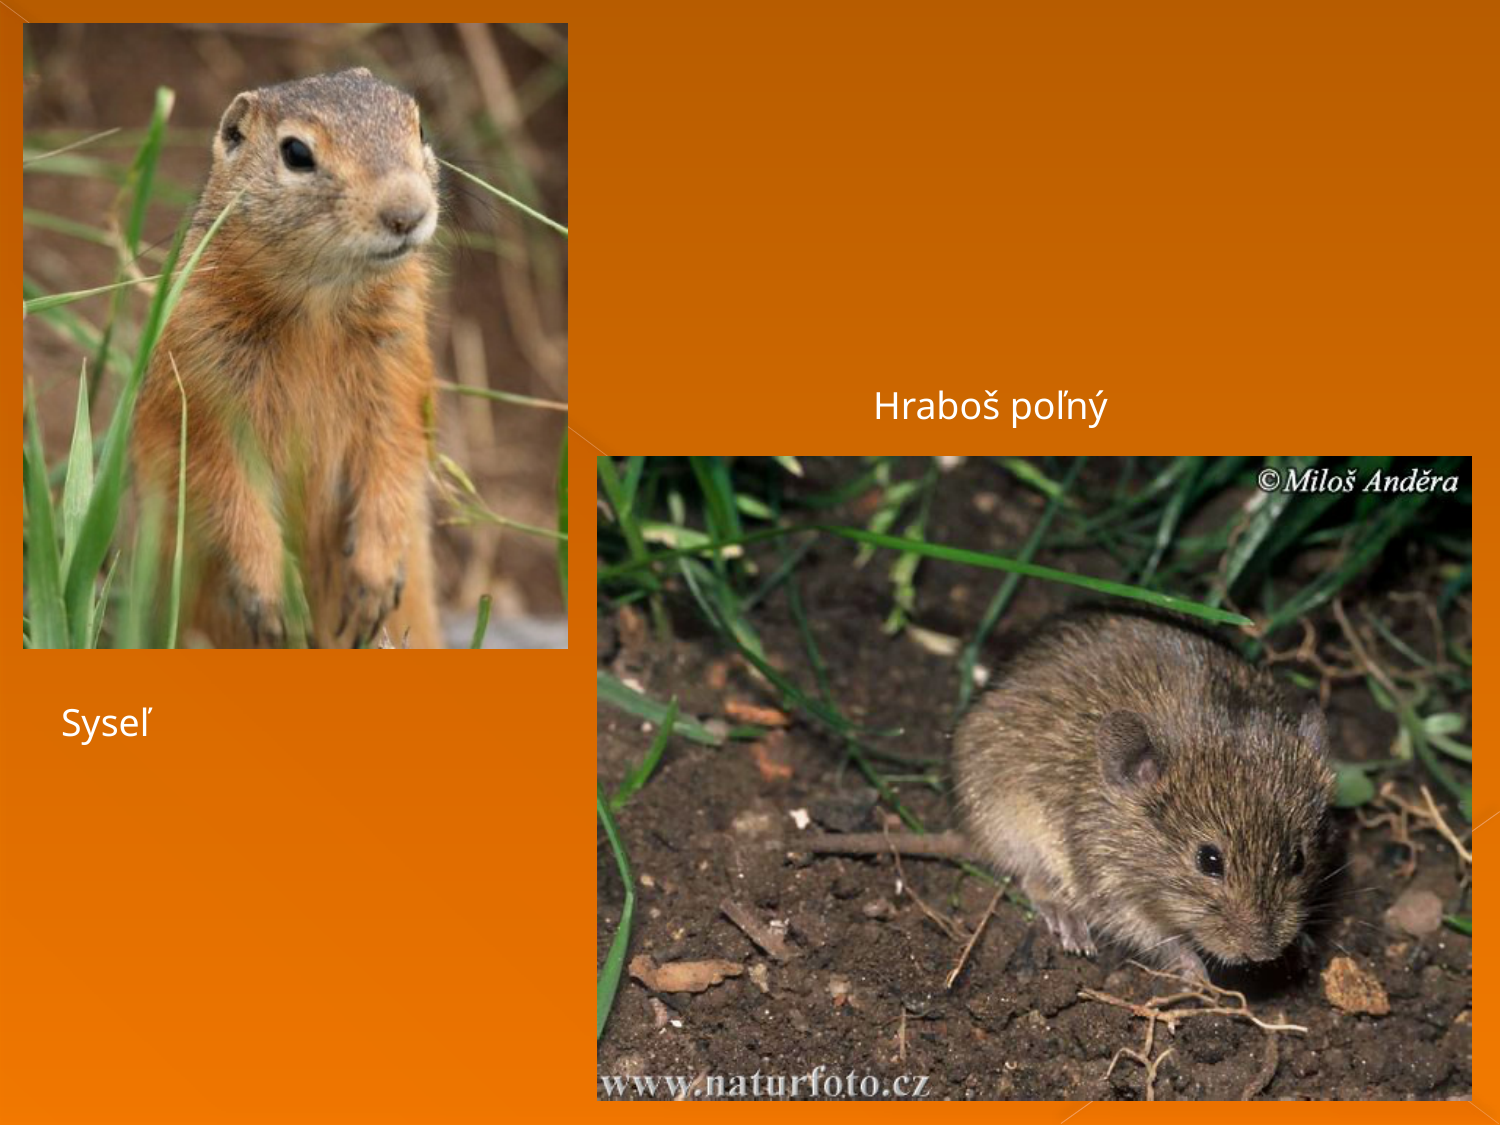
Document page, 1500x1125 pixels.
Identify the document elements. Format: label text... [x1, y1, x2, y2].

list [23, 23, 568, 649]
picture [597, 456, 1472, 1101]
text_box Syseľ [46, 691, 165, 752]
text_box Hraboš poľný [858, 374, 1124, 435]
